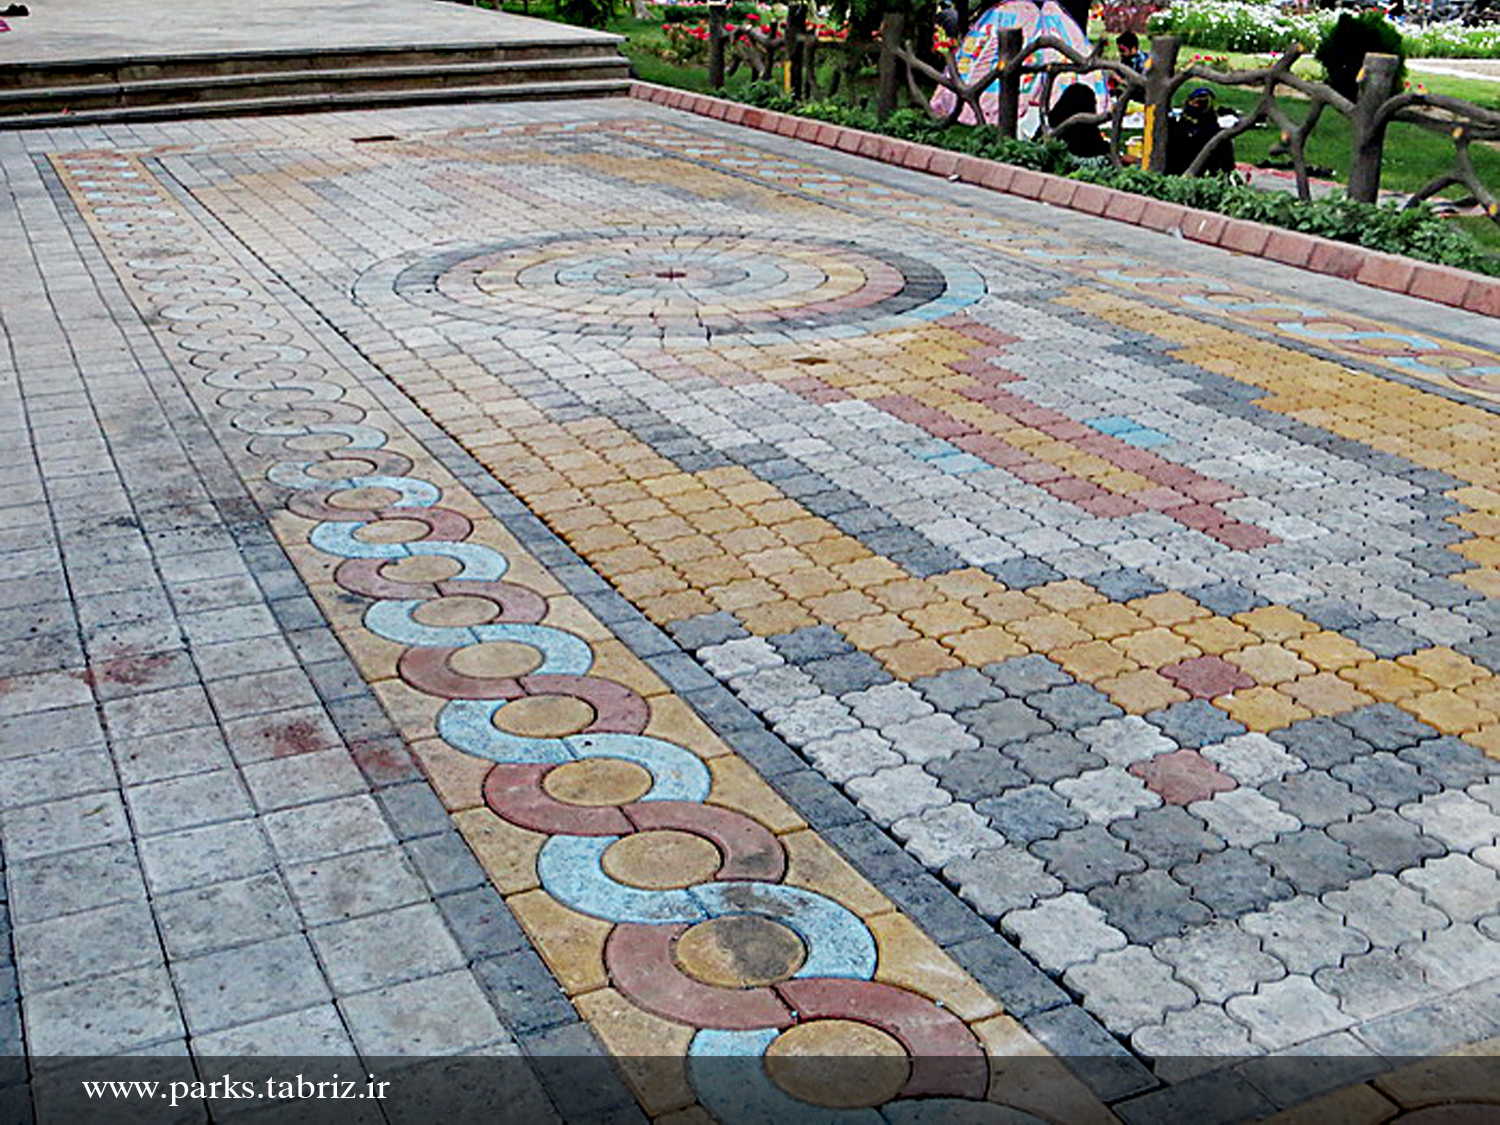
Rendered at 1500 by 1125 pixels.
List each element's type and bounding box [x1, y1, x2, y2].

list [0, 0, 1500, 1125]
